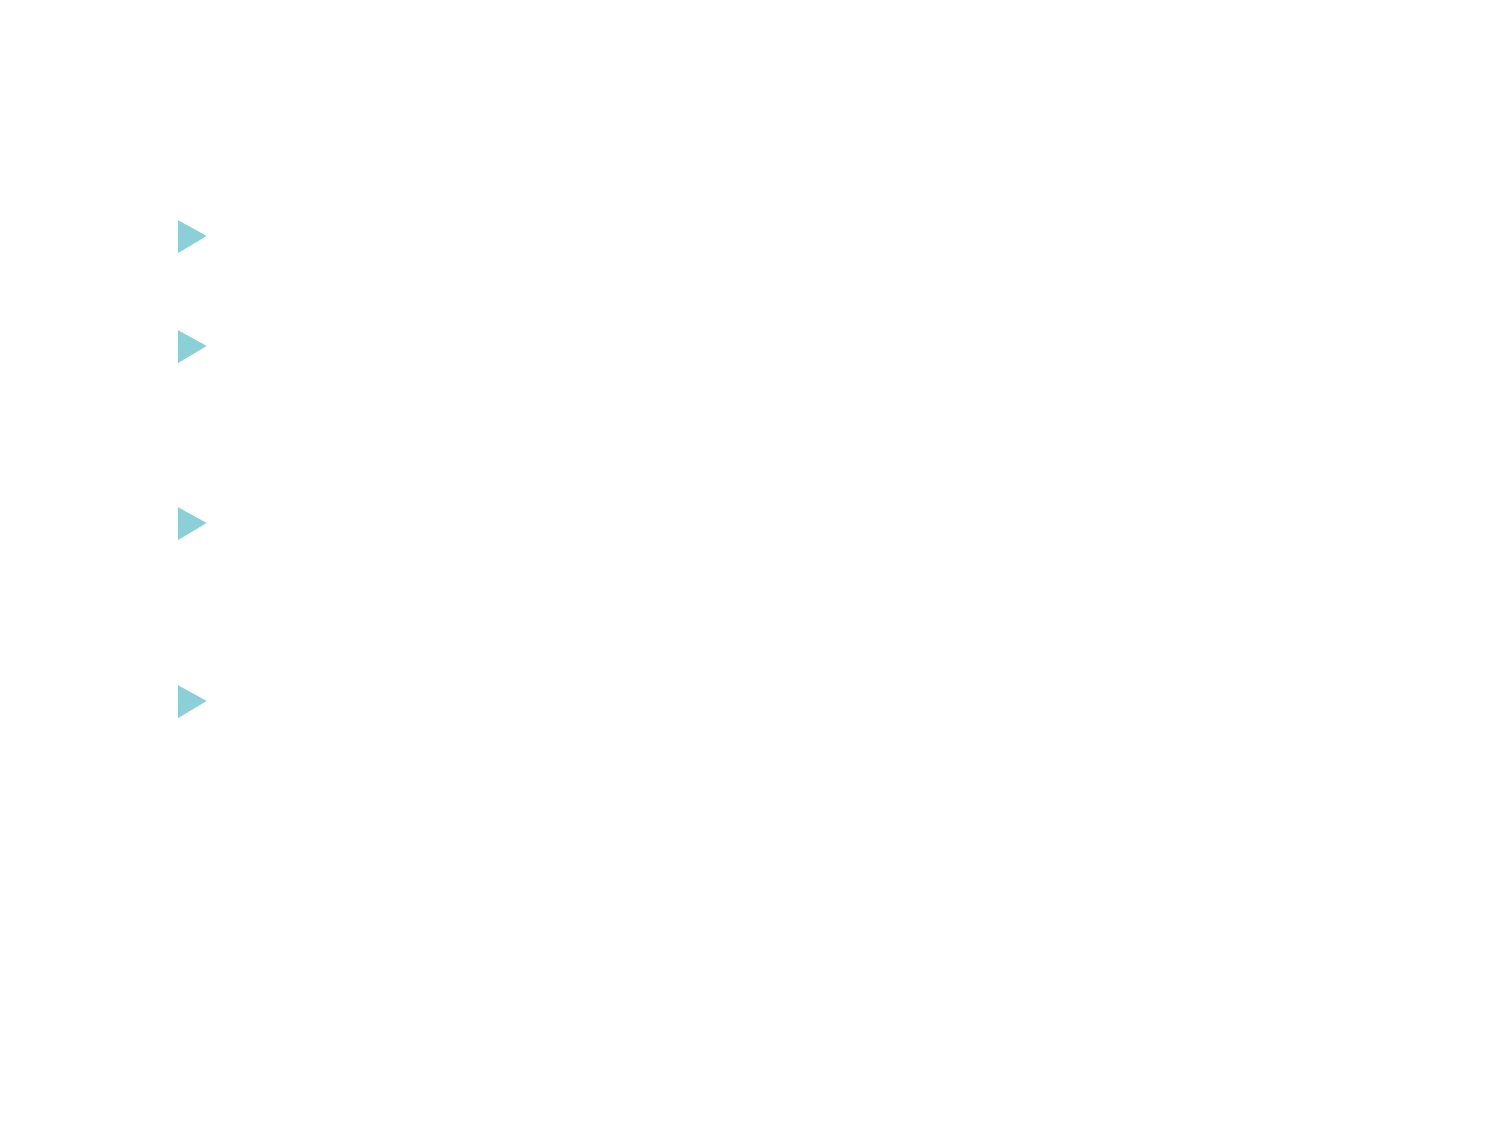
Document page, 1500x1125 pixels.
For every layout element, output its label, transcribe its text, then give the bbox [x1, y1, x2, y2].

list Unicità dell’accertamento giurisdizionale In senso positivo Cons. Stato, Sez. VI, Sent., (data ud. 13/12/2011) 27/01/2012, n. 378 In senso difforme Tar Umbria Sent. n. 883/2021 – Cons Stato, Sez. IV, 8 gennaio 2020, n. 142 Il mero accertamento della causa di servizio e la concorrente giurisdizione della Corte dei conti e del giudice del rapporto di servizio [159, 196, 1388, 885]
